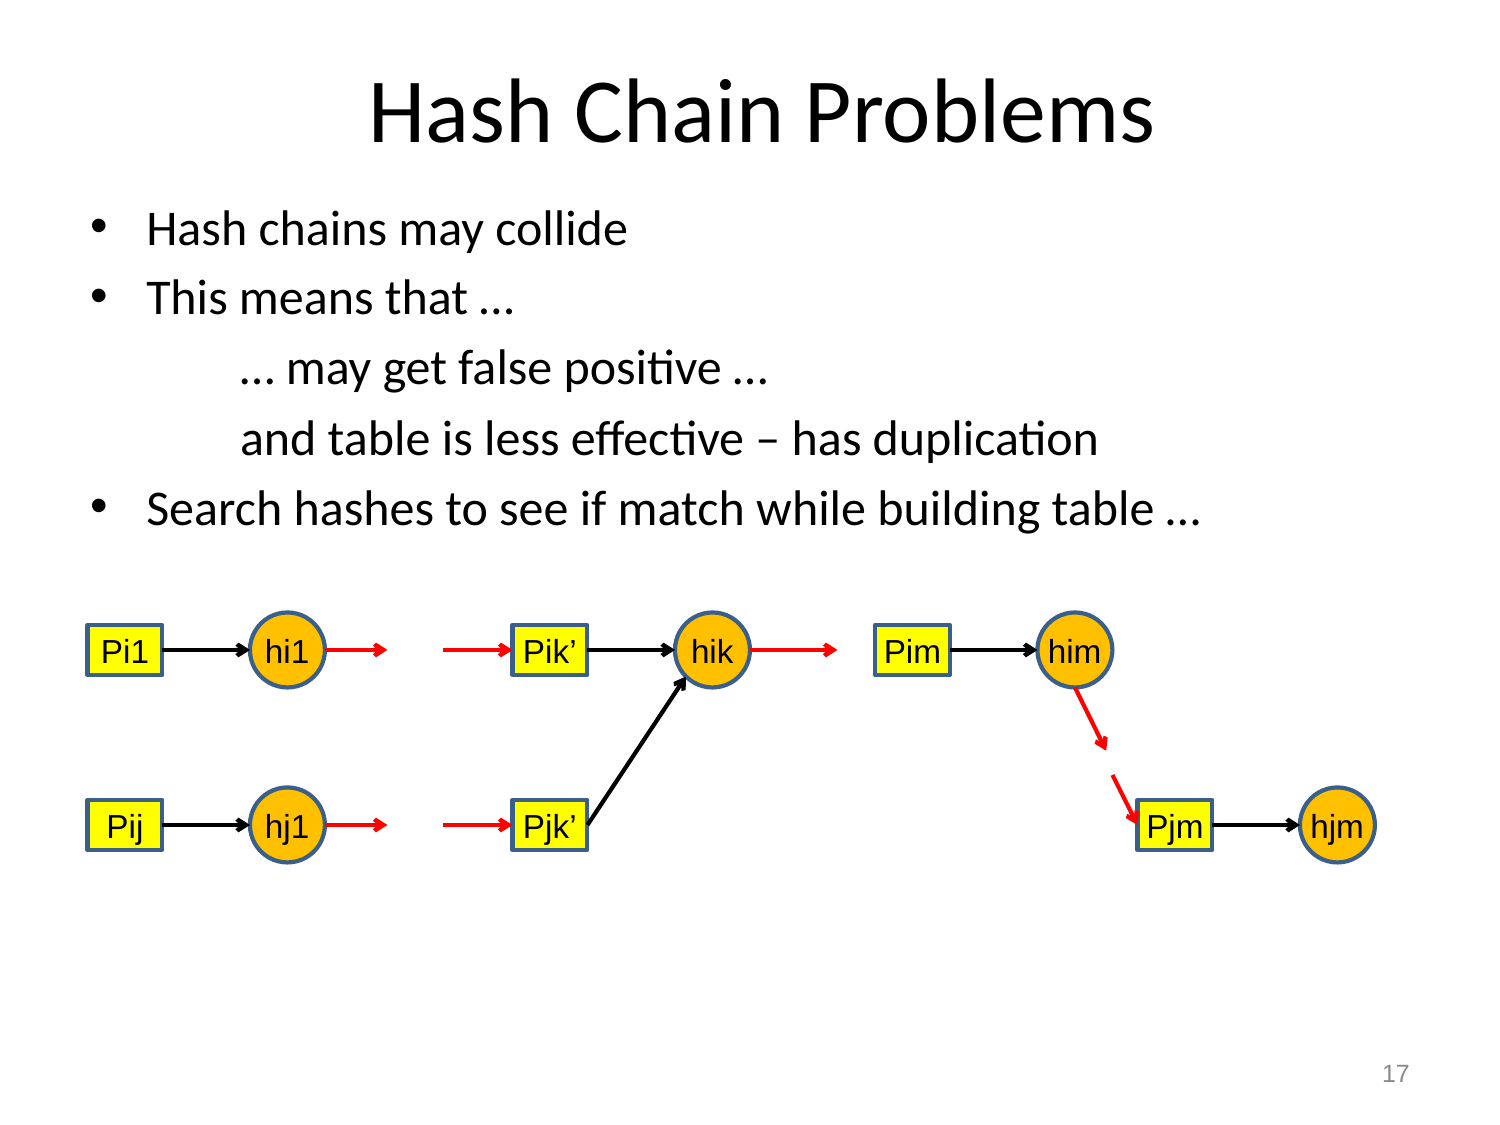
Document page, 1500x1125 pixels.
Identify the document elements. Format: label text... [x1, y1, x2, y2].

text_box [587, 676, 687, 826]
text_box Pik’ [510, 623, 589, 677]
text_box Pij [85, 798, 164, 852]
text_box him [1035, 610, 1115, 690]
title Hash Chain Problems [49, 12, 1476, 201]
text_box hjm [1297, 785, 1378, 865]
list Hash chains may collide This means that … … may get false positive … and table is less effective – has duplication Search hashes to see if match while building table … [74, 187, 1426, 551]
text_box Pi1 [85, 623, 164, 677]
text_box hik [672, 610, 752, 690]
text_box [1112, 774, 1138, 826]
text_box hi1 [247, 610, 327, 690]
text_box Pjk’ [510, 798, 589, 852]
text_box hj1 [247, 785, 327, 865]
slide_number 17 [1074, 1042, 1425, 1103]
text_box Pim [873, 623, 952, 677]
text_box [1074, 687, 1107, 751]
text_box Pjm [1135, 798, 1214, 852]
